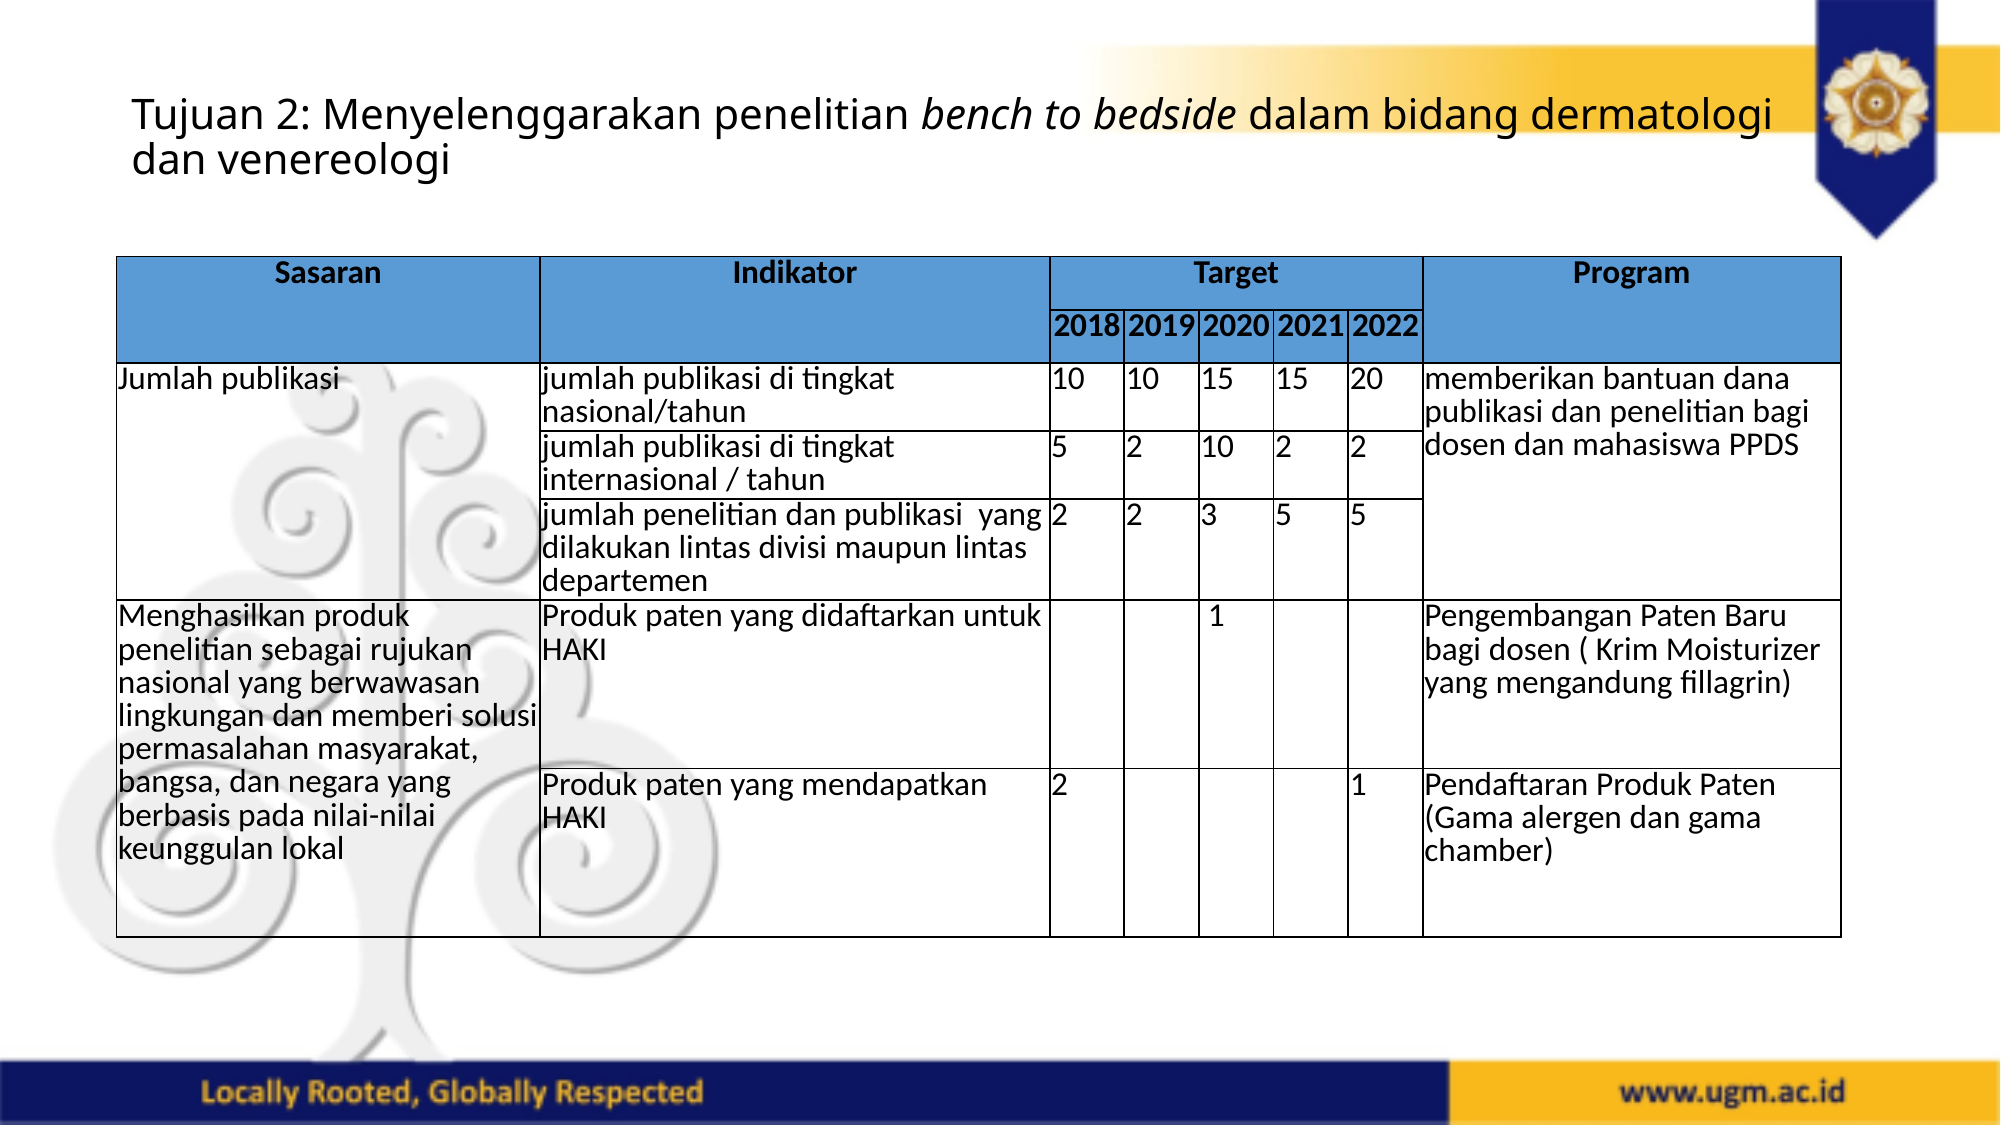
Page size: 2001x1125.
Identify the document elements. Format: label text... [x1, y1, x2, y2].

table_cell Jumlah publikasi [117, 364, 539, 599]
table_cell 2 [1051, 500, 1123, 599]
table_cell 20 [1349, 364, 1422, 430]
table_cell 2 [1349, 432, 1422, 498]
table_cell Pendaftaran Produk Paten (Gama alergen dan gama chamber) [1424, 769, 1840, 936]
table_cell 2 [1274, 432, 1347, 498]
table_header Indikator [541, 257, 1049, 362]
table_cell 2021 [1274, 311, 1347, 362]
table_cell 10 [1200, 432, 1273, 498]
table_header Sasaran [117, 257, 539, 362]
table_cell 1 [1200, 601, 1273, 768]
table_cell 5 [1051, 432, 1123, 498]
table_cell 15 [1274, 364, 1347, 430]
table_cell [1274, 769, 1347, 936]
table_header Target [1051, 257, 1422, 309]
table_cell Produk paten yang didaftarkan untuk HAKI [541, 601, 1049, 768]
table_cell memberikan bantuan dana publikasi dan penelitian bagi dosen dan mahasiswa PPDS [1424, 364, 1840, 599]
table_cell 2018 [1051, 311, 1123, 362]
table_cell 1 [1349, 769, 1422, 936]
table_cell [1125, 769, 1198, 936]
table_cell 5 [1349, 500, 1422, 599]
table_cell [1200, 769, 1273, 936]
table_cell 2022 [1349, 311, 1422, 362]
table_header Program [1424, 257, 1840, 362]
table_cell 2019 [1125, 311, 1198, 362]
table_cell 2 [1051, 769, 1123, 936]
table_cell 2 [1125, 500, 1198, 599]
table_cell [1274, 601, 1347, 768]
title Tujuan 2: Menyelenggarakan penelitian bench to bedside dalam bidang dermatologi dan venereologi [116, 85, 1842, 192]
table_cell 10 [1051, 364, 1123, 430]
table_cell 2020 [1200, 311, 1273, 362]
table_cell Menghasilkan produk penelitian sebagai rujukan nasional yang berwawasan lingkungan dan memberi solusi permasalahan masyarakat, bangsa, dan negara yang berbasis pada nilai-nilai keunggulan lokal [117, 601, 539, 936]
table_cell Pengembangan Paten Baru bagi dosen ( Krim Moisturizer yang mengandung fillagrin) [1424, 601, 1840, 768]
table_cell jumlah penelitian dan publikasi yang dilakukan lintas divisi maupun lintas departemen [541, 500, 1049, 599]
table_cell [1051, 601, 1123, 768]
table_cell 2 [1125, 432, 1198, 498]
table_cell 5 [1274, 500, 1347, 599]
picture [0, 0, 2001, 1125]
table_cell 15 [1200, 364, 1273, 430]
table_cell jumlah publikasi di tingkat internasional / tahun [541, 432, 1049, 498]
table_cell jumlah publikasi di tingkat nasional/tahun [541, 364, 1049, 430]
table_cell Produk paten yang mendapatkan HAKI [541, 769, 1049, 936]
table_cell [1349, 601, 1422, 768]
table_cell 3 [1200, 500, 1273, 599]
table_cell 10 [1125, 364, 1198, 430]
table_cell [1125, 601, 1198, 768]
